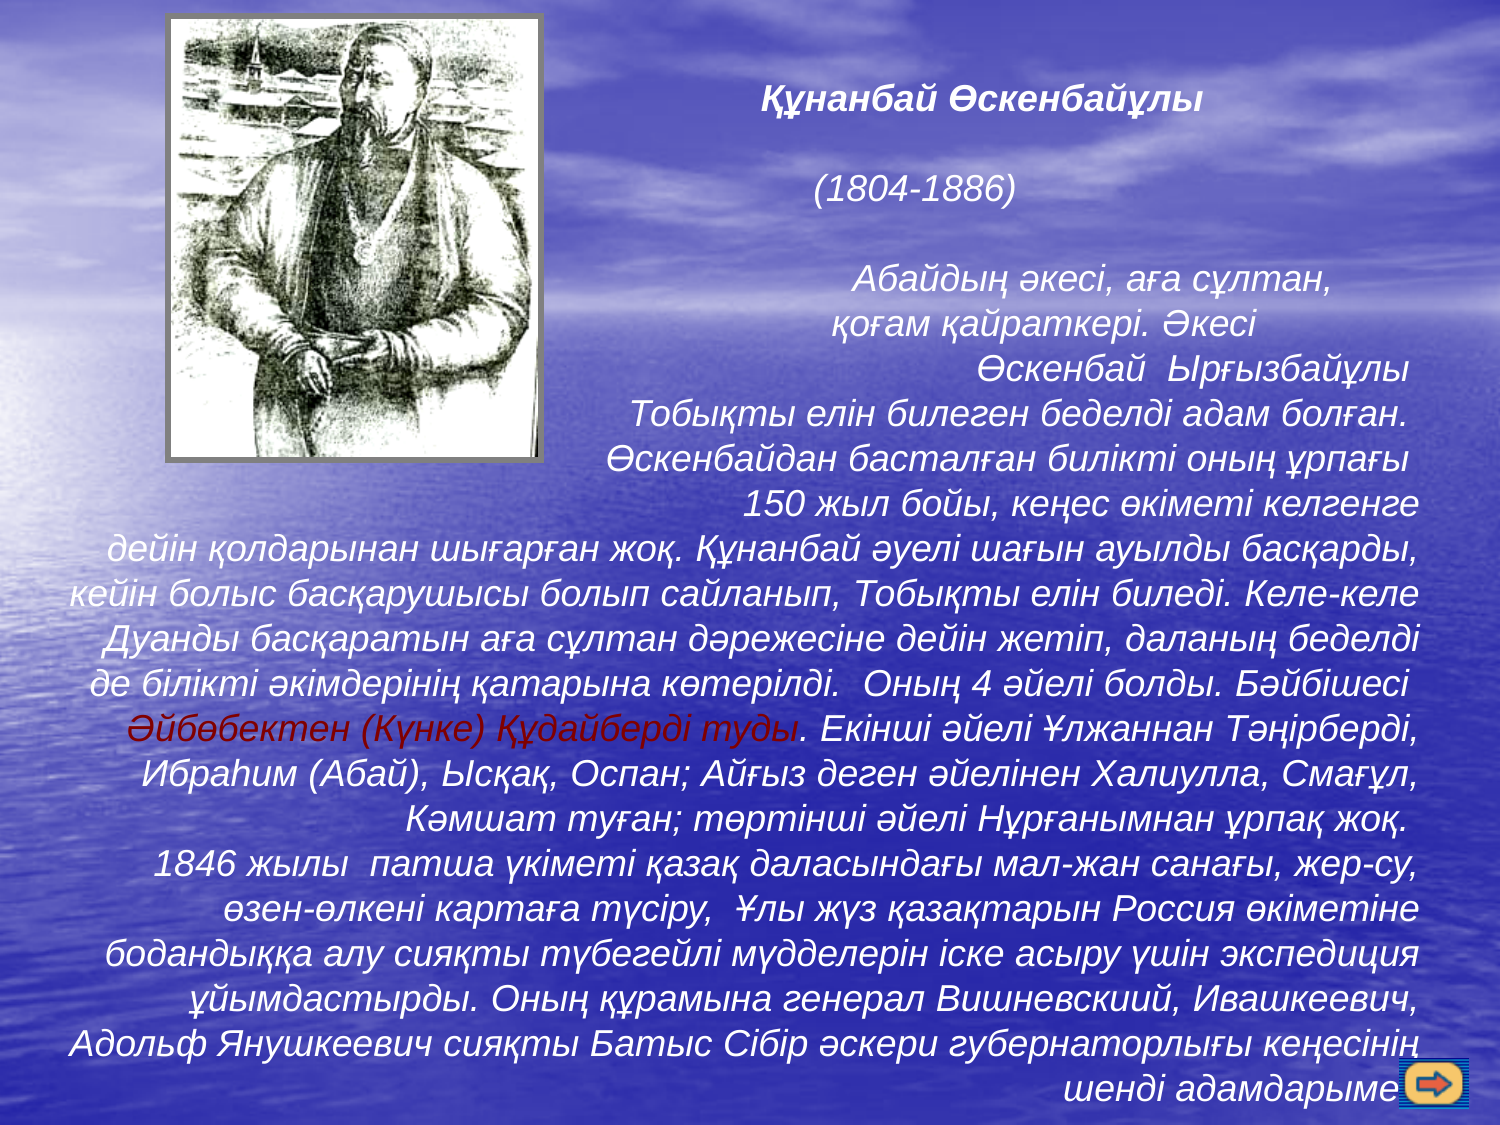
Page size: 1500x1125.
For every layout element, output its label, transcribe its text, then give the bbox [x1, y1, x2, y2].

text_box Құнанбай Өскенбайұлы (1804-1886) Абайдың әкесі, аға сұлтан, қоғам қайраткері. Әкесі Өскенбай Ырғызбайұлы Тобықты елін билеген беделді адам болған. Өскенбайдан басталған билікті оның ұрпағы 150 жыл бойы, кеңес өкіметі келгенге дейін қолдарынан шығарған жоқ. Құнанбай әуелі шағын ауылды басқарды, кейін болыс басқарушысы болып сайланып, Тобықты елін биледі. Келе-келе Дуанды басқаратын аға сұлтан дәрежесіне дейін жетіп, даланың беделді де білікті әкімдерінің қатарына көтерілді. Оның 4 әйелі болды. Бәйбішесі Әйбөбектен (Күнке) Құдайберді туды. Екінші әйелі Ұлжаннан Тәңірберді, Ибраһим (Абай), Ысқақ, Оспан; Айғыз деген әйелінен Халиулла, Смағұл, Кәмшат туған; төртінші әйелі Нұрғанымнан ұрпақ жоқ. 1846 жылы патша үкіметі қазақ даласындағы мал-жан санағы, жер-су, өзен-өлкені картаға түсіру, Ұлы жүз қазақтарын Россия өкіметіне бодандыққа алу сияқты түбегейлі мүдделерін іске асыру үшін экспедиция ұйымдастырды. Оның құрамына генерал Вишневскиий, Ивашкеевич, Адольф Янушкеевич сияқты Батыс Сібір әскери губернаторлығы кеңесінің шенді адамдарымен [53, 66, 1436, 1117]
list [1399, 1058, 1469, 1109]
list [170, 18, 539, 458]
